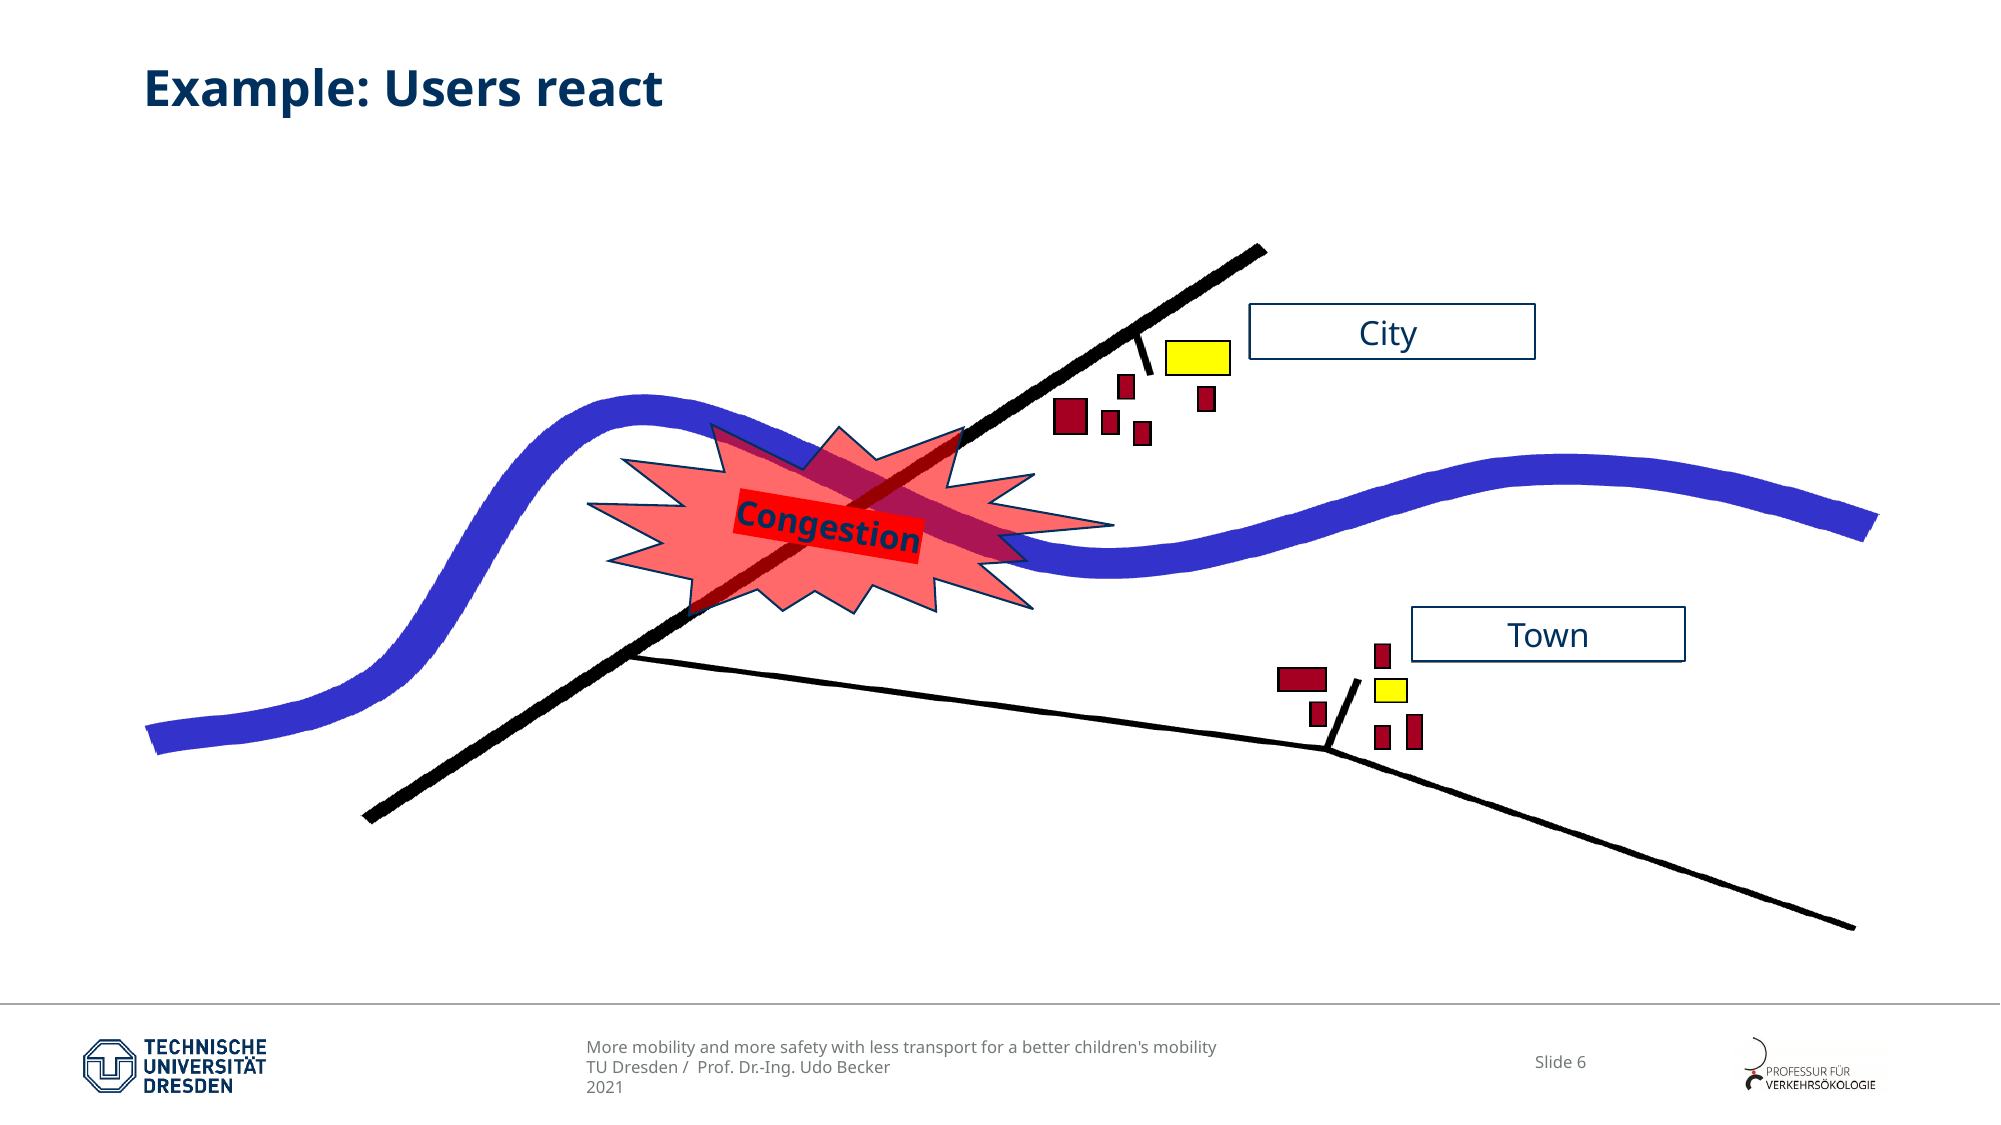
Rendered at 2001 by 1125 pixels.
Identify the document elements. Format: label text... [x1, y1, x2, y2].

picture [1733, 1037, 1889, 1093]
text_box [143, 242, 1880, 931]
title Example: Users react [143, 56, 1880, 169]
picture [83, 1039, 266, 1093]
